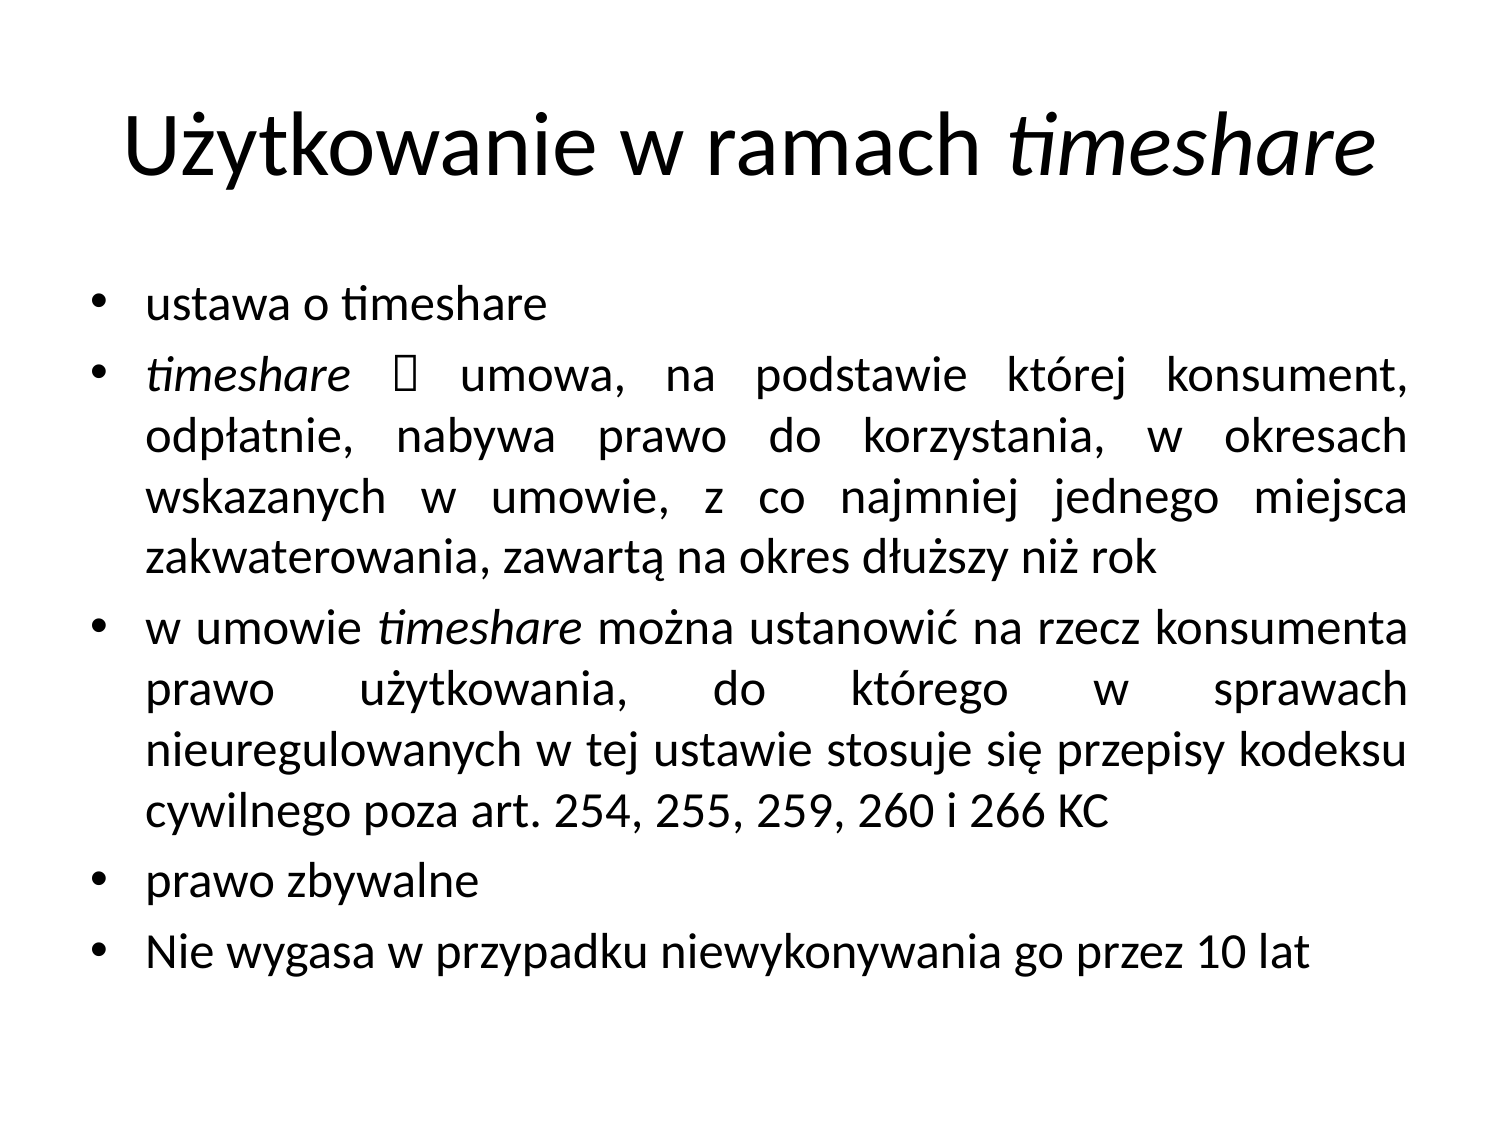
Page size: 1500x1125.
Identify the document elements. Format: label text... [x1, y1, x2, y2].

list ustawa o timeshare timeshare  umowa, na podstawie której konsument, odpłatnie, nabywa prawo do korzystania, w okresach wskazanych w umowie, z co najmniej jednego miejsca zakwaterowania, zawartą na okres dłuższy niż rok w umowie timeshare można ustanowić na rzecz konsumenta prawo użytkowania, do którego w sprawach nieuregulowanych w tej ustawie stosuje się przepisy kodeksu cywilnego poza art. 254, 255, 259, 260 i 266 KC prawo zbywalne Nie wygasa w przypadku niewykonywania go przez 10 lat [75, 262, 1425, 1005]
title Użytkowanie w ramach timeshare [75, 45, 1425, 233]
